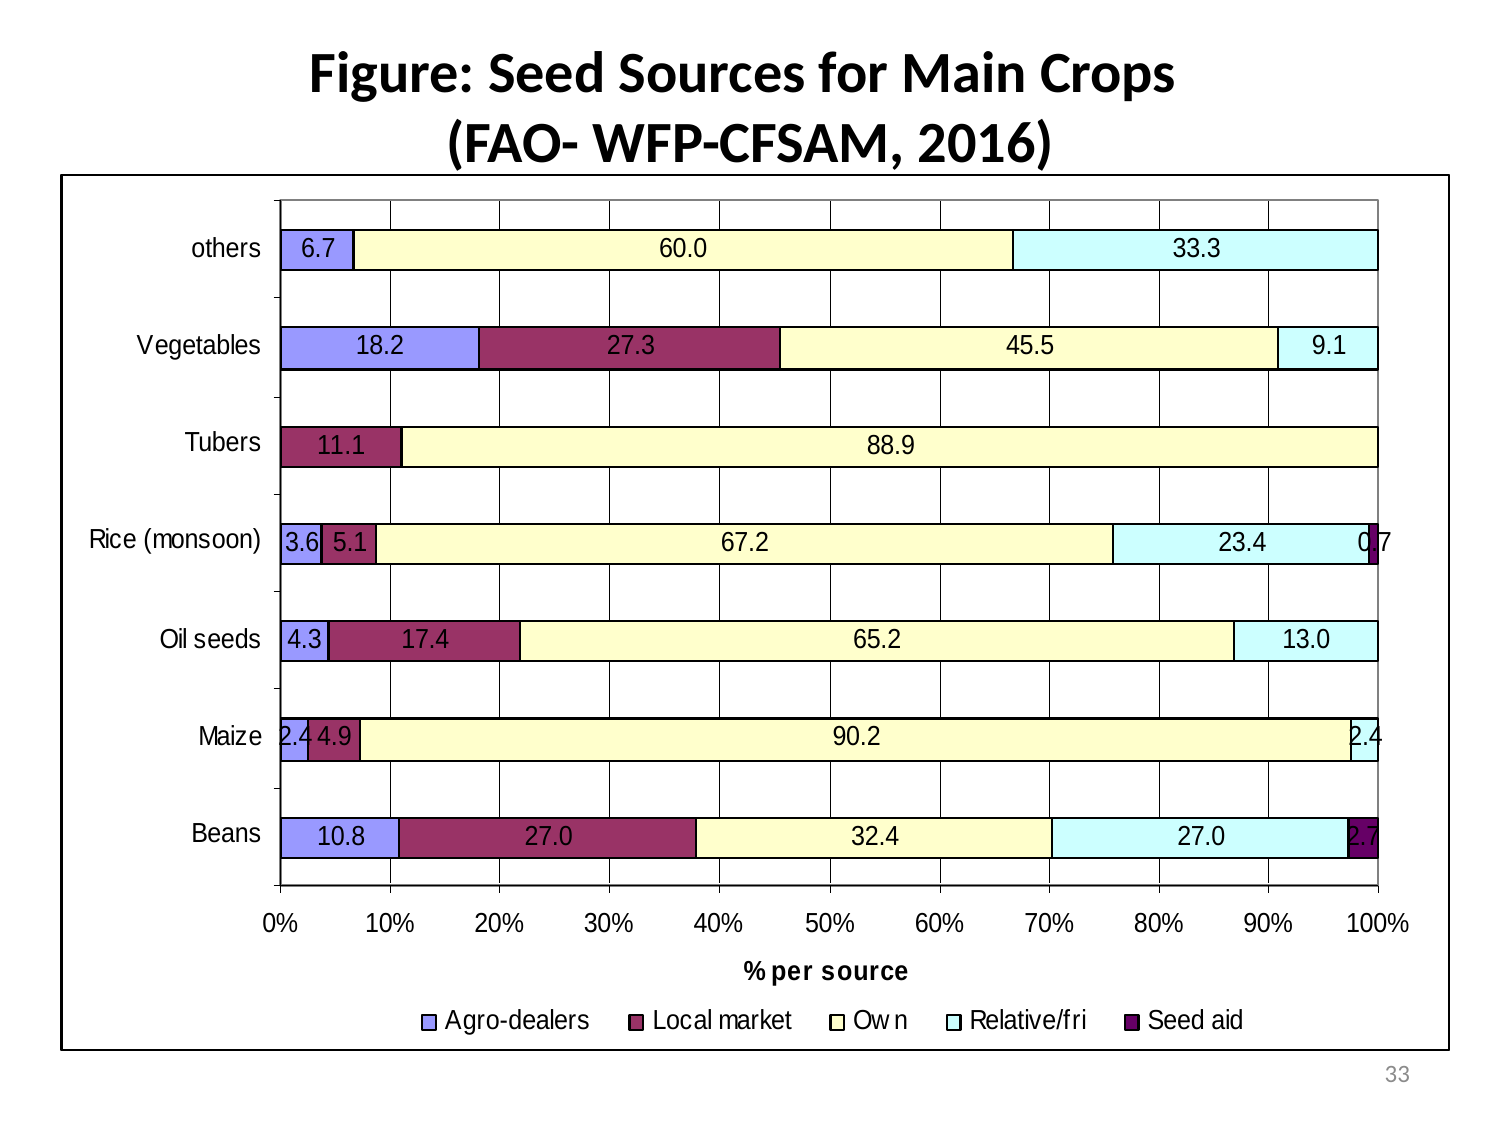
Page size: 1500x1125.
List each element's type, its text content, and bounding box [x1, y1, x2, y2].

slide_number 33 [1074, 1072, 1425, 1103]
picture [49, 162, 1463, 1063]
title Figure: Seed Sources for Main Crops (FAO- WFP-CFSAM, 2016) [74, 44, 1426, 160]
